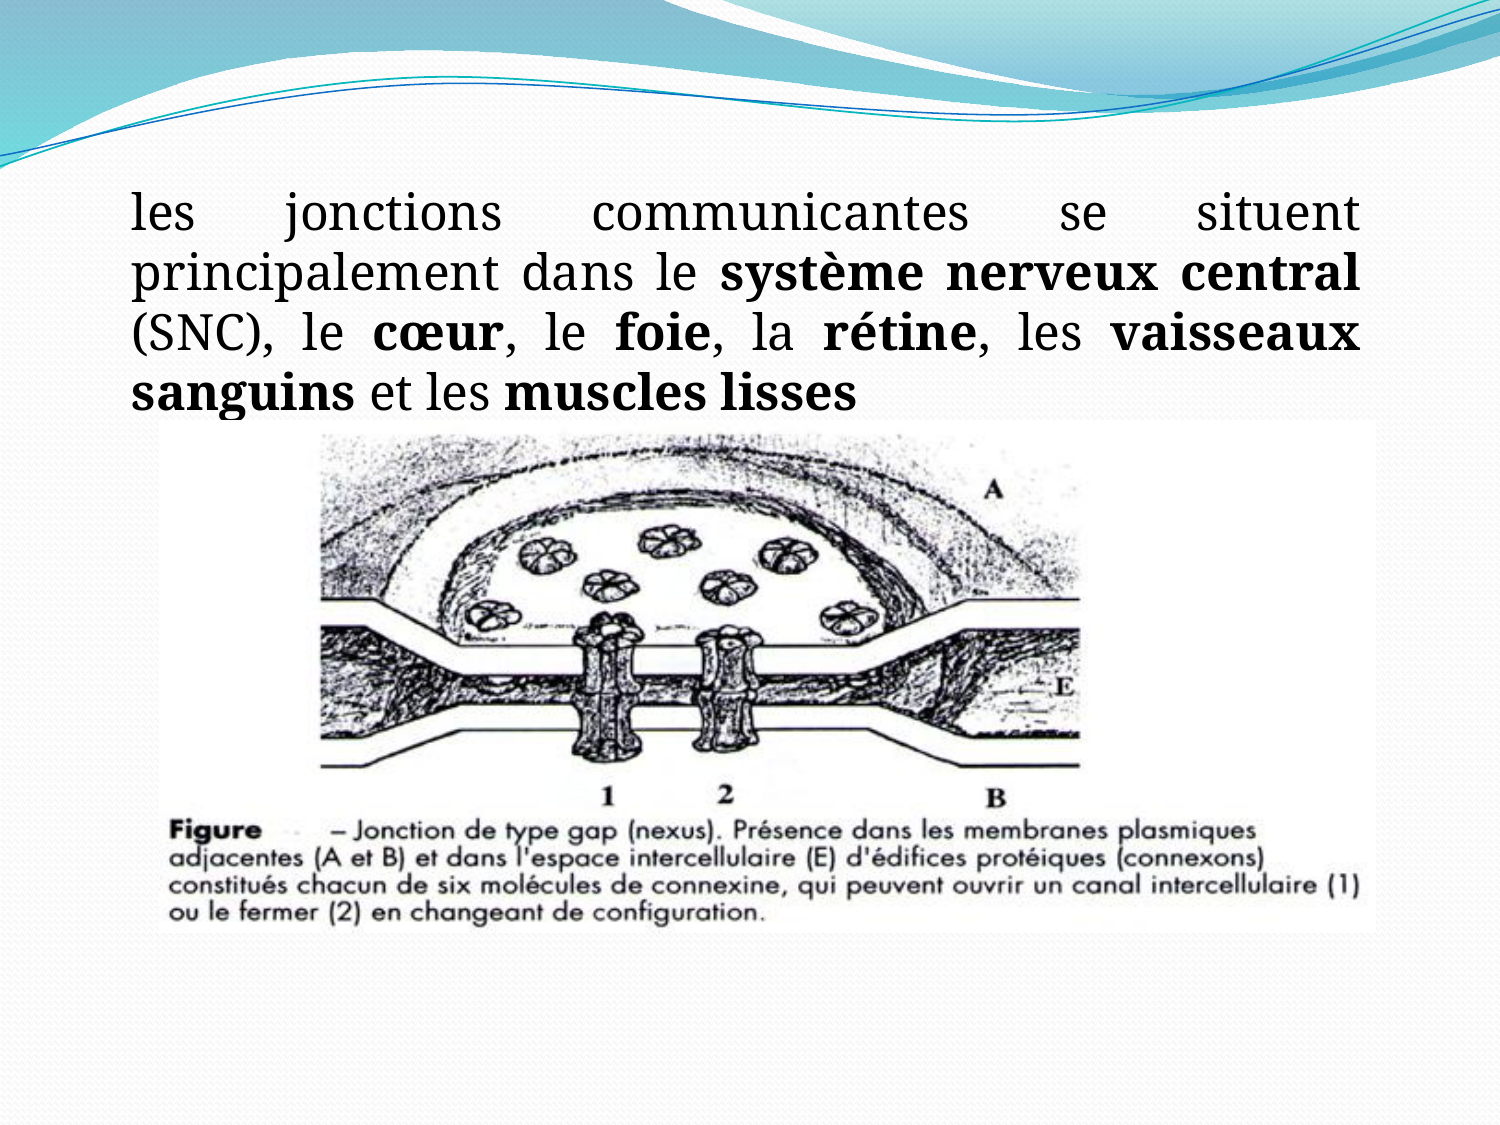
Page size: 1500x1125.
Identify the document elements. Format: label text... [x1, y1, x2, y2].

picture [159, 420, 1377, 934]
text_box les jonctions communicantes se situent principalement dans le système nerveux central (SNC), le cœur, le foie, la rétine, les vaisseaux sanguins et les muscles lisses [117, 172, 1376, 428]
